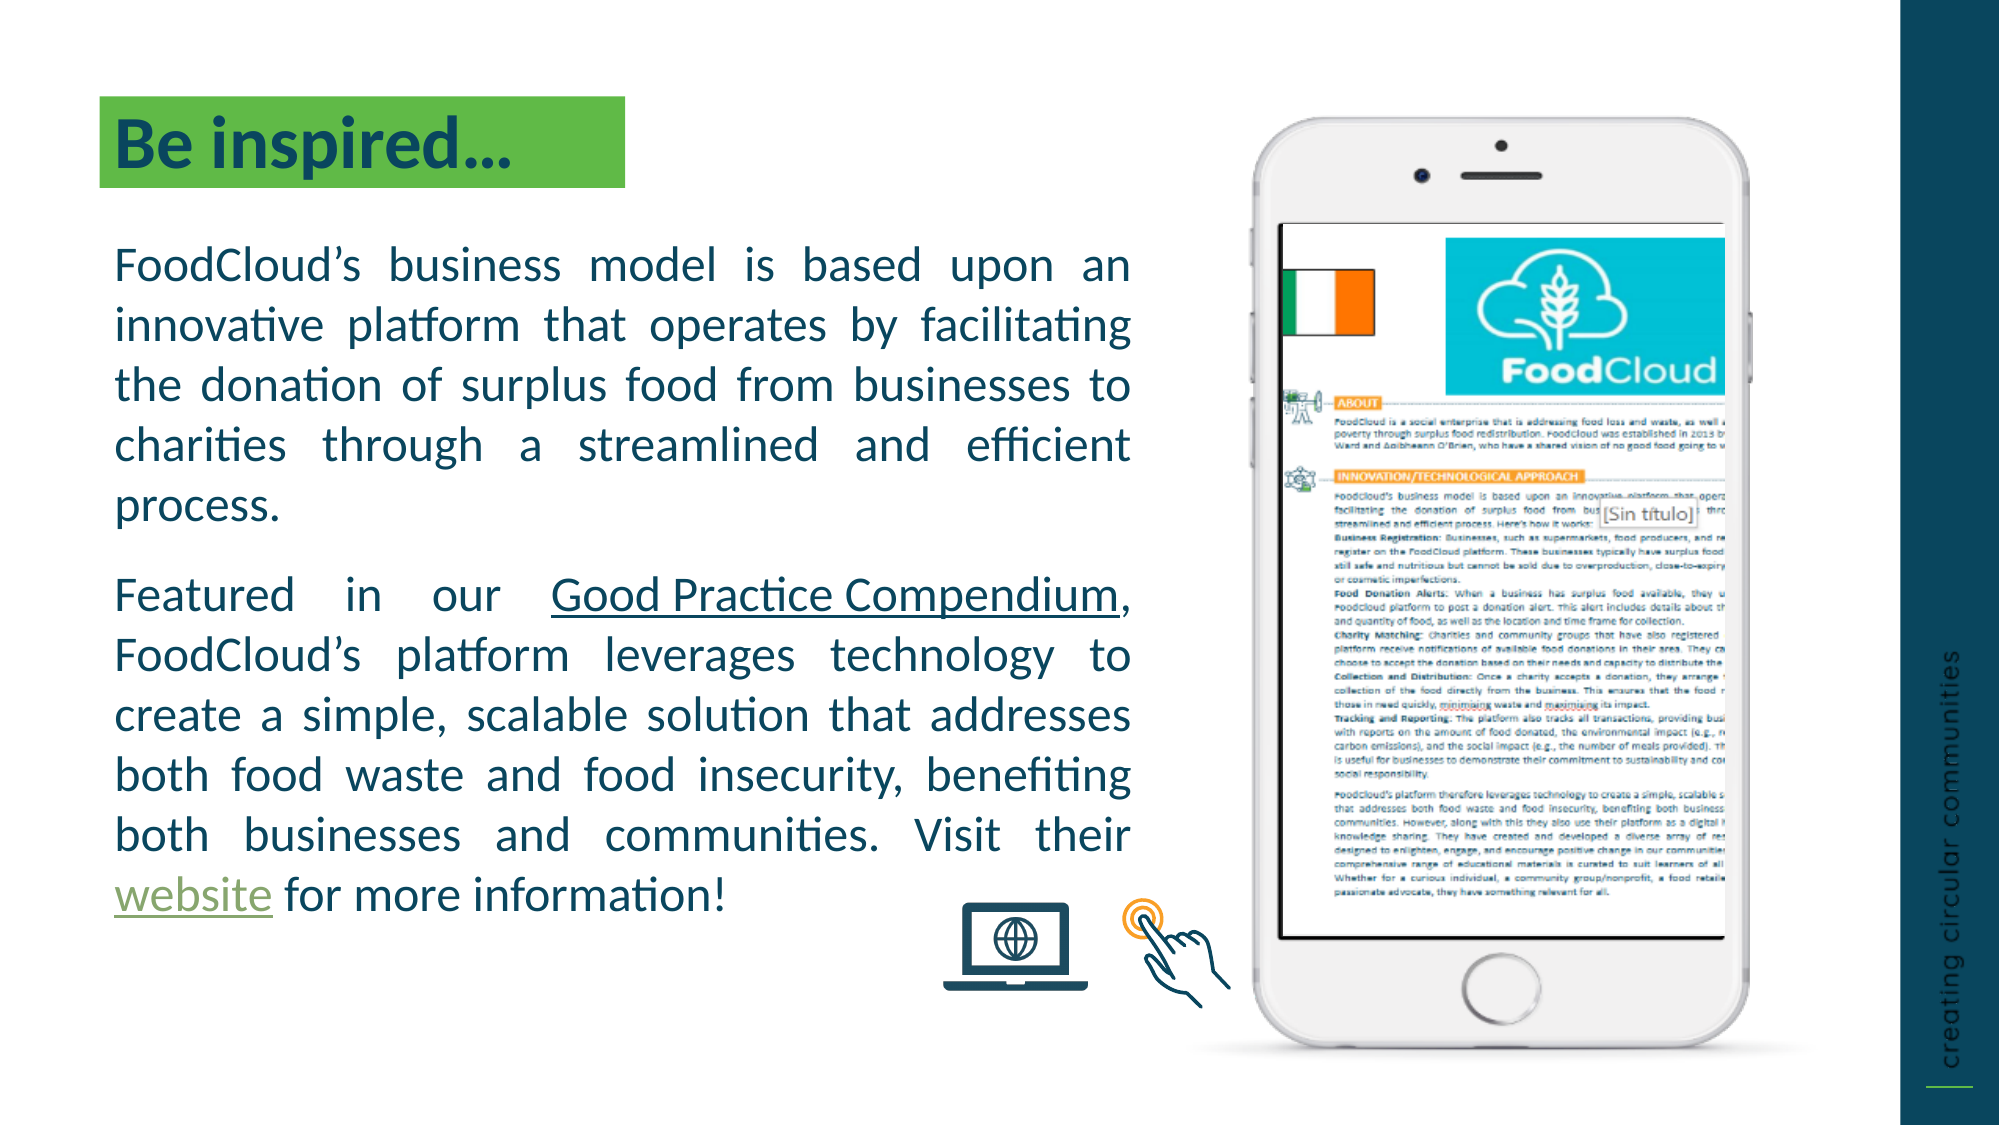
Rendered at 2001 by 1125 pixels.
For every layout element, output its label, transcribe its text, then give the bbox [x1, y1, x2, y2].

list Be inspired… [99, 96, 626, 188]
list FoodCloud’s business model is based upon an innovative platform that operates by facilitating the donation of surplus food from businesses to charities through a streamlined and efficient process. Featured in our Good Practice Compendium, FoodCloud’s platform leverages technology to create a simple, scalable solution that addresses both food waste and food insecurity, benefiting both businesses and communities. Visit their website for more information! [99, 224, 1147, 1117]
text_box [1141, 885, 1209, 1014]
picture [1135, 58, 1875, 1109]
picture [940, 871, 1091, 1022]
